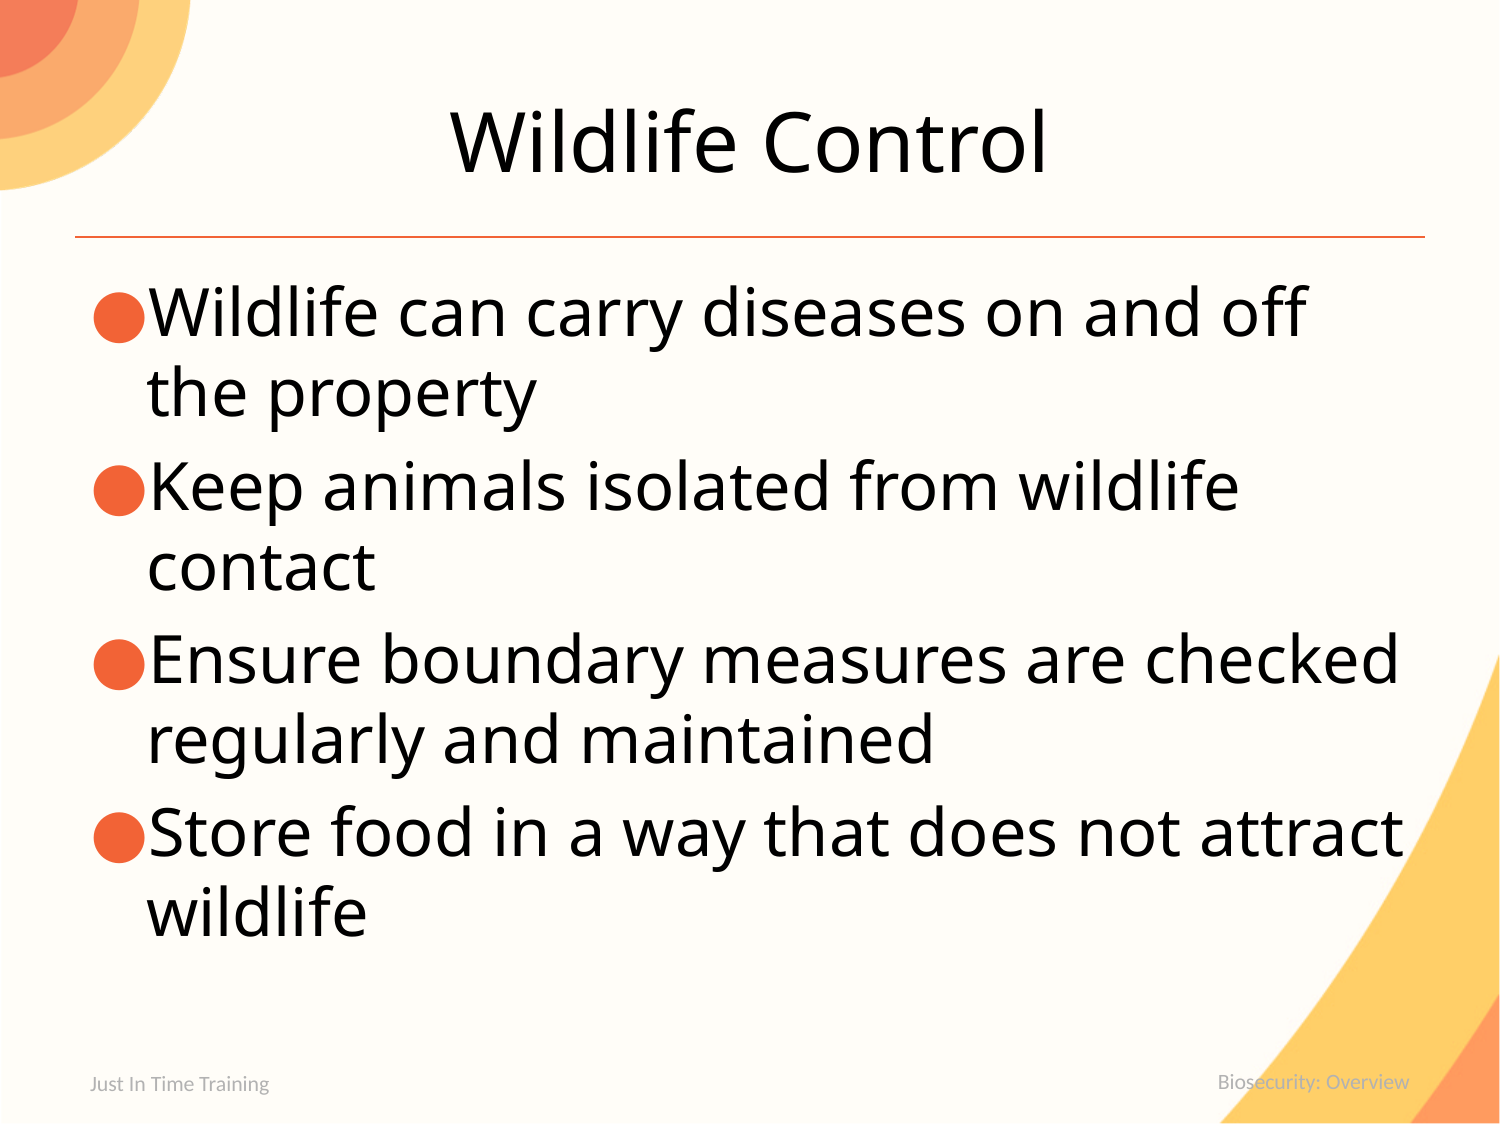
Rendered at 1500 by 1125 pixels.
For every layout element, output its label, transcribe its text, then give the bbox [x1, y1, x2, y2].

footer Biosecurity: Overview [950, 1062, 1425, 1100]
slide_number Just In Time Training [75, 1062, 425, 1103]
title Wildlife Control [75, 45, 1425, 233]
picture [0, 0, 1500, 1125]
list Wildlife can carry diseases on and off the property Keep animals isolated from wildlife contact Ensure boundary measures are checked regularly and maintained Store food in a way that does not attract wildlife [75, 262, 1425, 1025]
